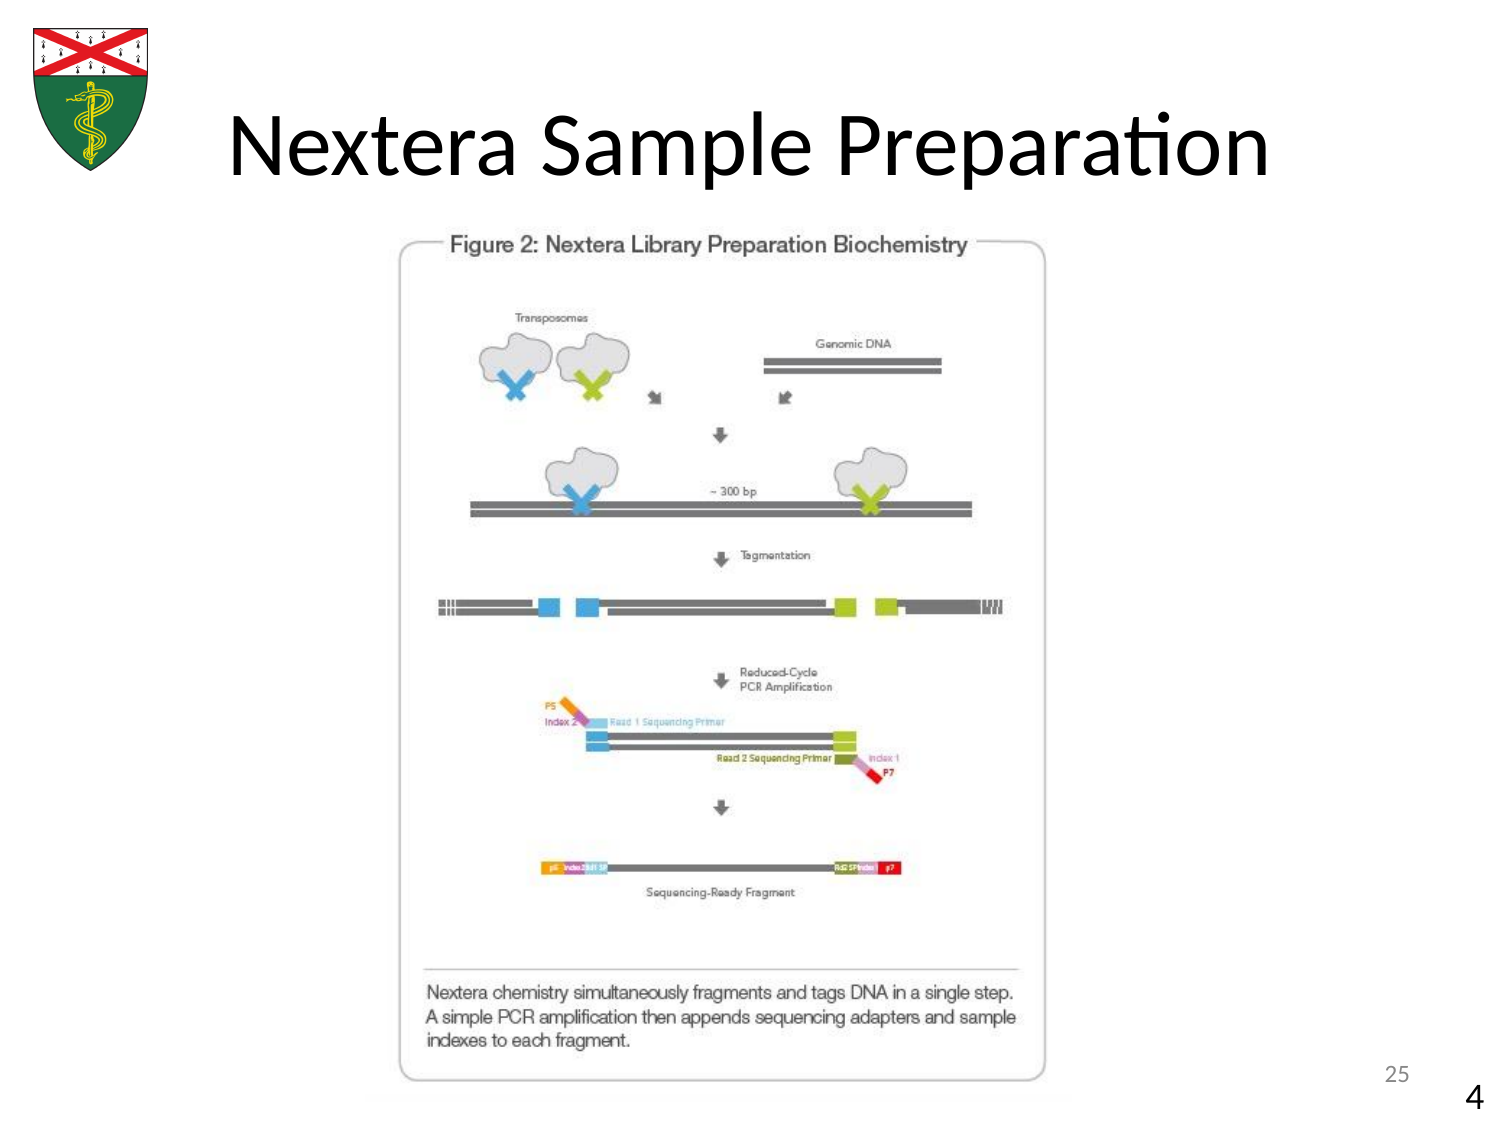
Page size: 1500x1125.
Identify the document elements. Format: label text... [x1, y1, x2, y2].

title Nextera Sample Preparation [75, 45, 1425, 233]
slide_number 25 [1076, 1042, 1425, 1103]
picture [365, 215, 1073, 1102]
picture [33, 28, 148, 171]
text_box 4 [1450, 1064, 1500, 1125]
